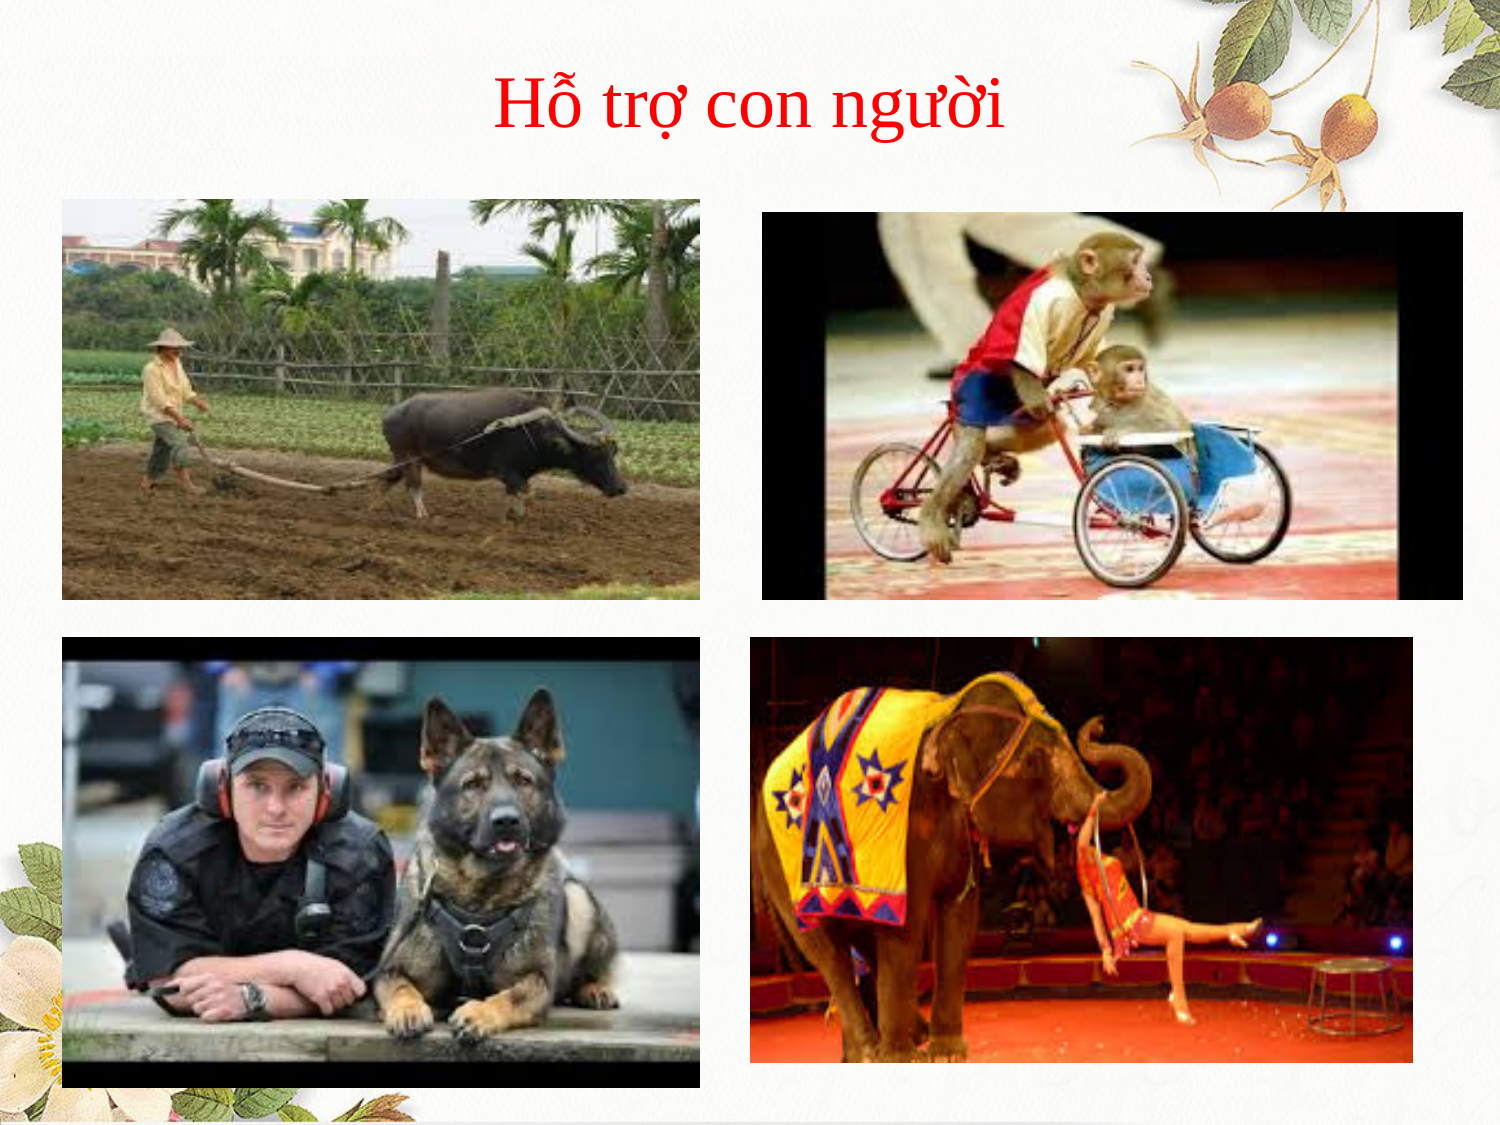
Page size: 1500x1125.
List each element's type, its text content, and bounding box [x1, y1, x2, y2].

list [62, 199, 701, 601]
picture [0, 0, 1500, 1125]
title Hỗ trợ con người [75, 45, 1425, 150]
